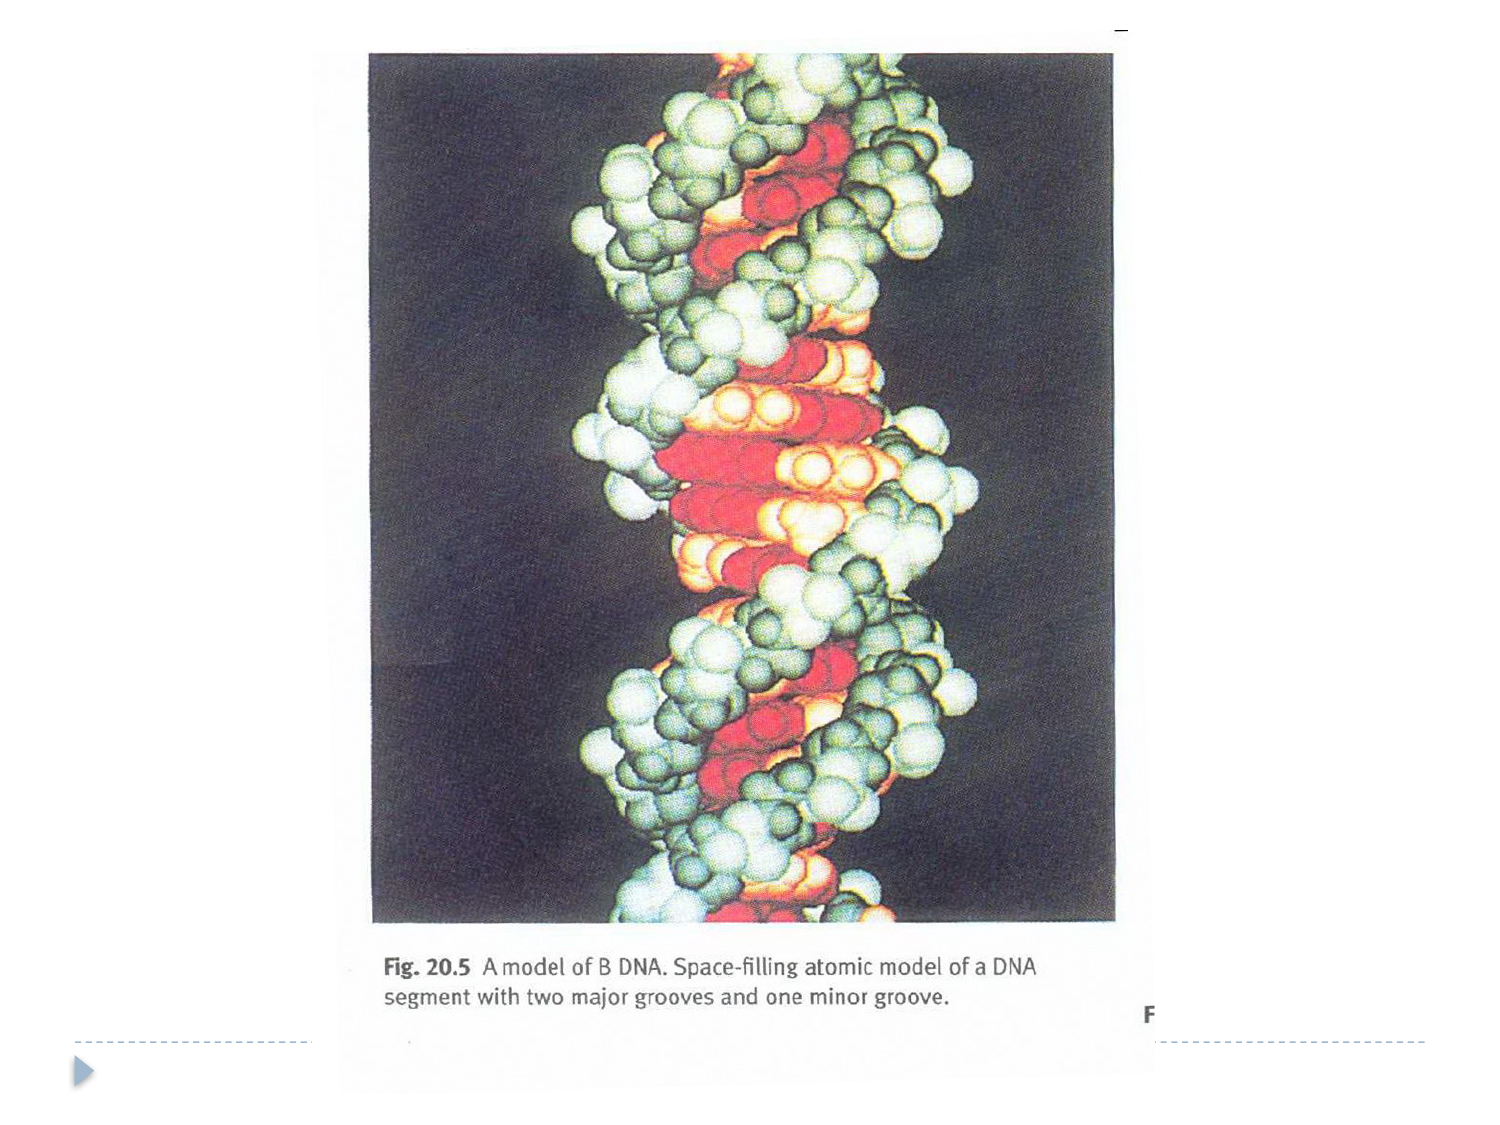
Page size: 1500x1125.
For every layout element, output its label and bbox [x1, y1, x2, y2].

picture [312, 30, 1155, 1094]
